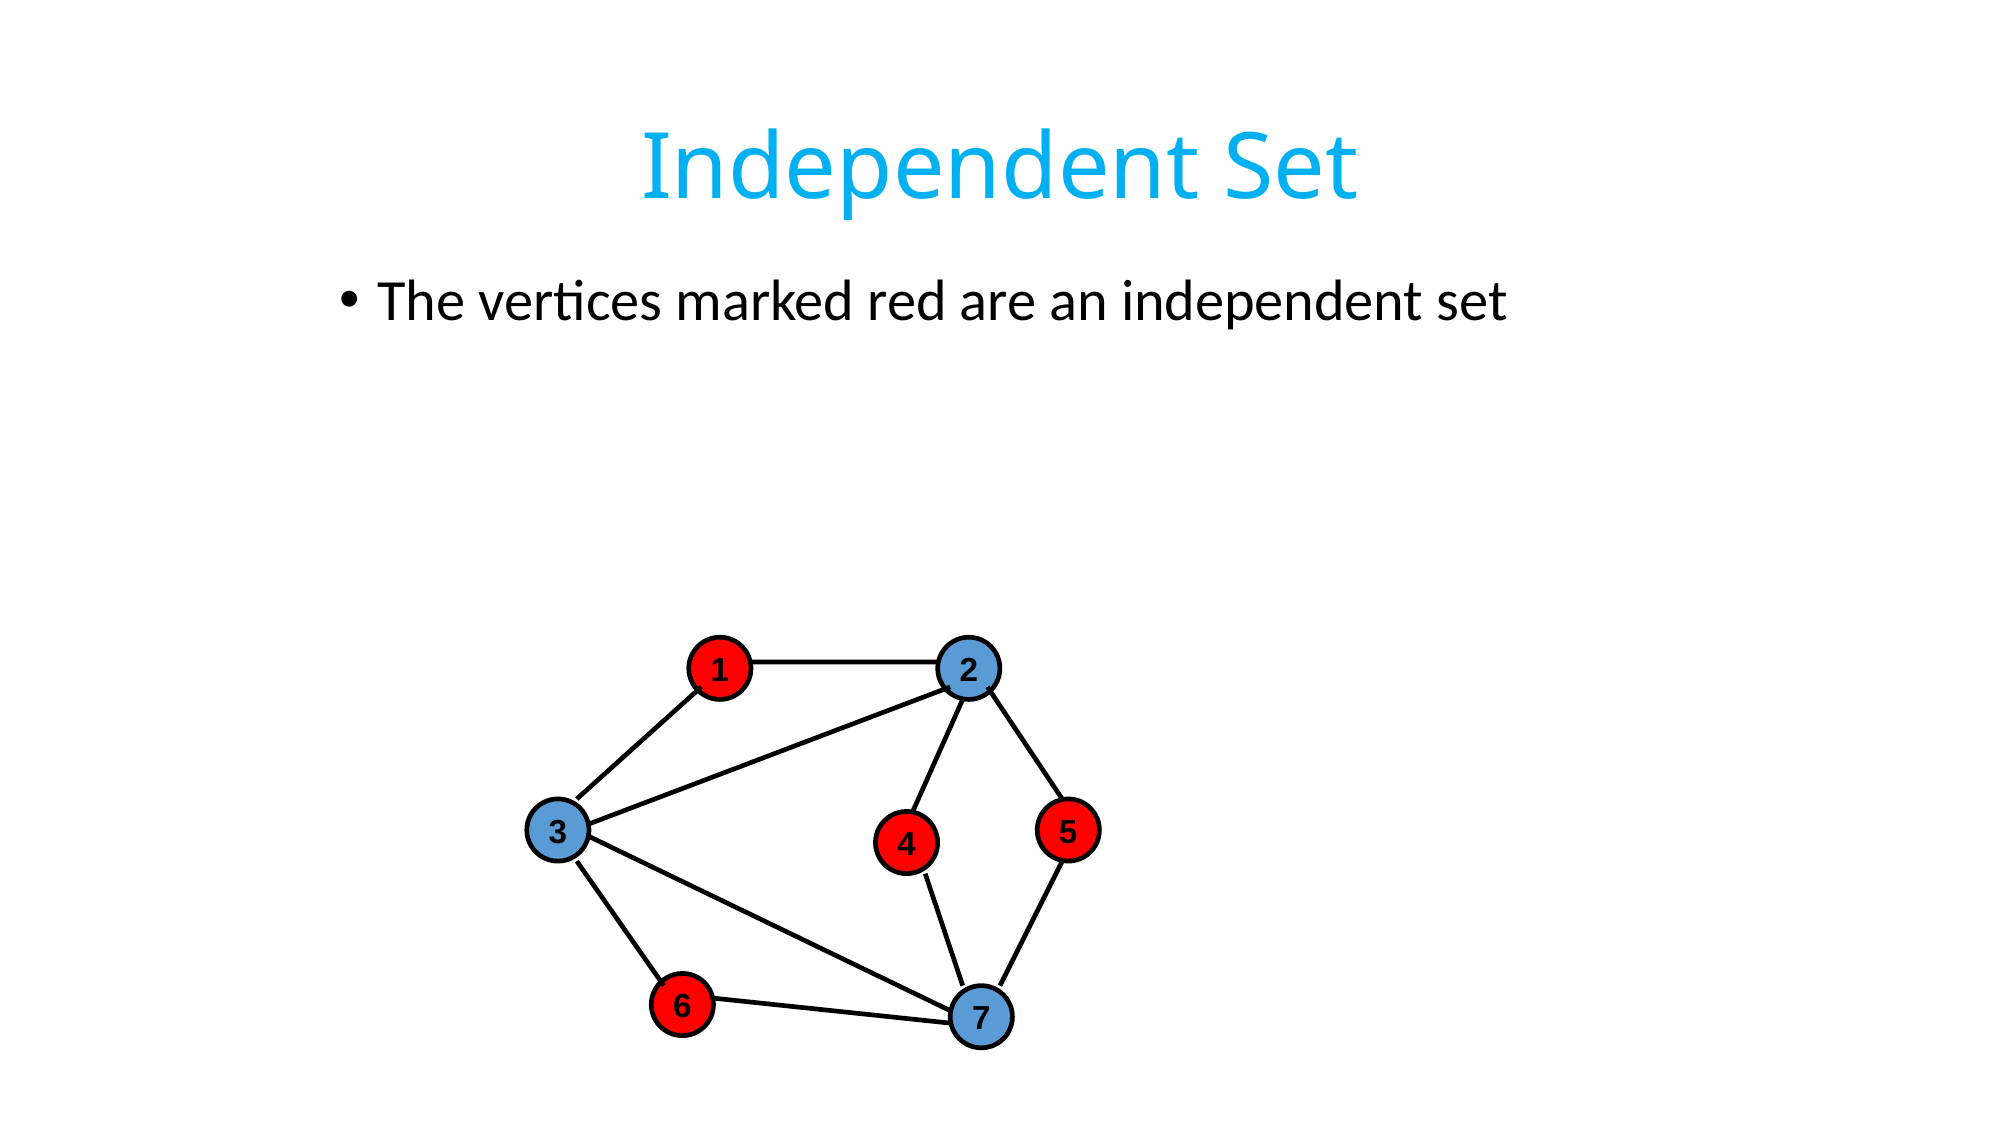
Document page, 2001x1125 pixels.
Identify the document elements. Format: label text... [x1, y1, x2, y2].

text_box 2 [937, 637, 1000, 700]
text_box 6 [651, 973, 714, 1036]
text_box 3 [526, 798, 590, 862]
text_box 7 [950, 985, 1013, 1048]
text_box 1 [688, 637, 752, 700]
title Independent Set [137, 59, 1863, 278]
list The vertices marked red are an independent set [324, 262, 1675, 600]
text_box 4 [875, 811, 938, 874]
text_box 5 [1037, 798, 1100, 862]
